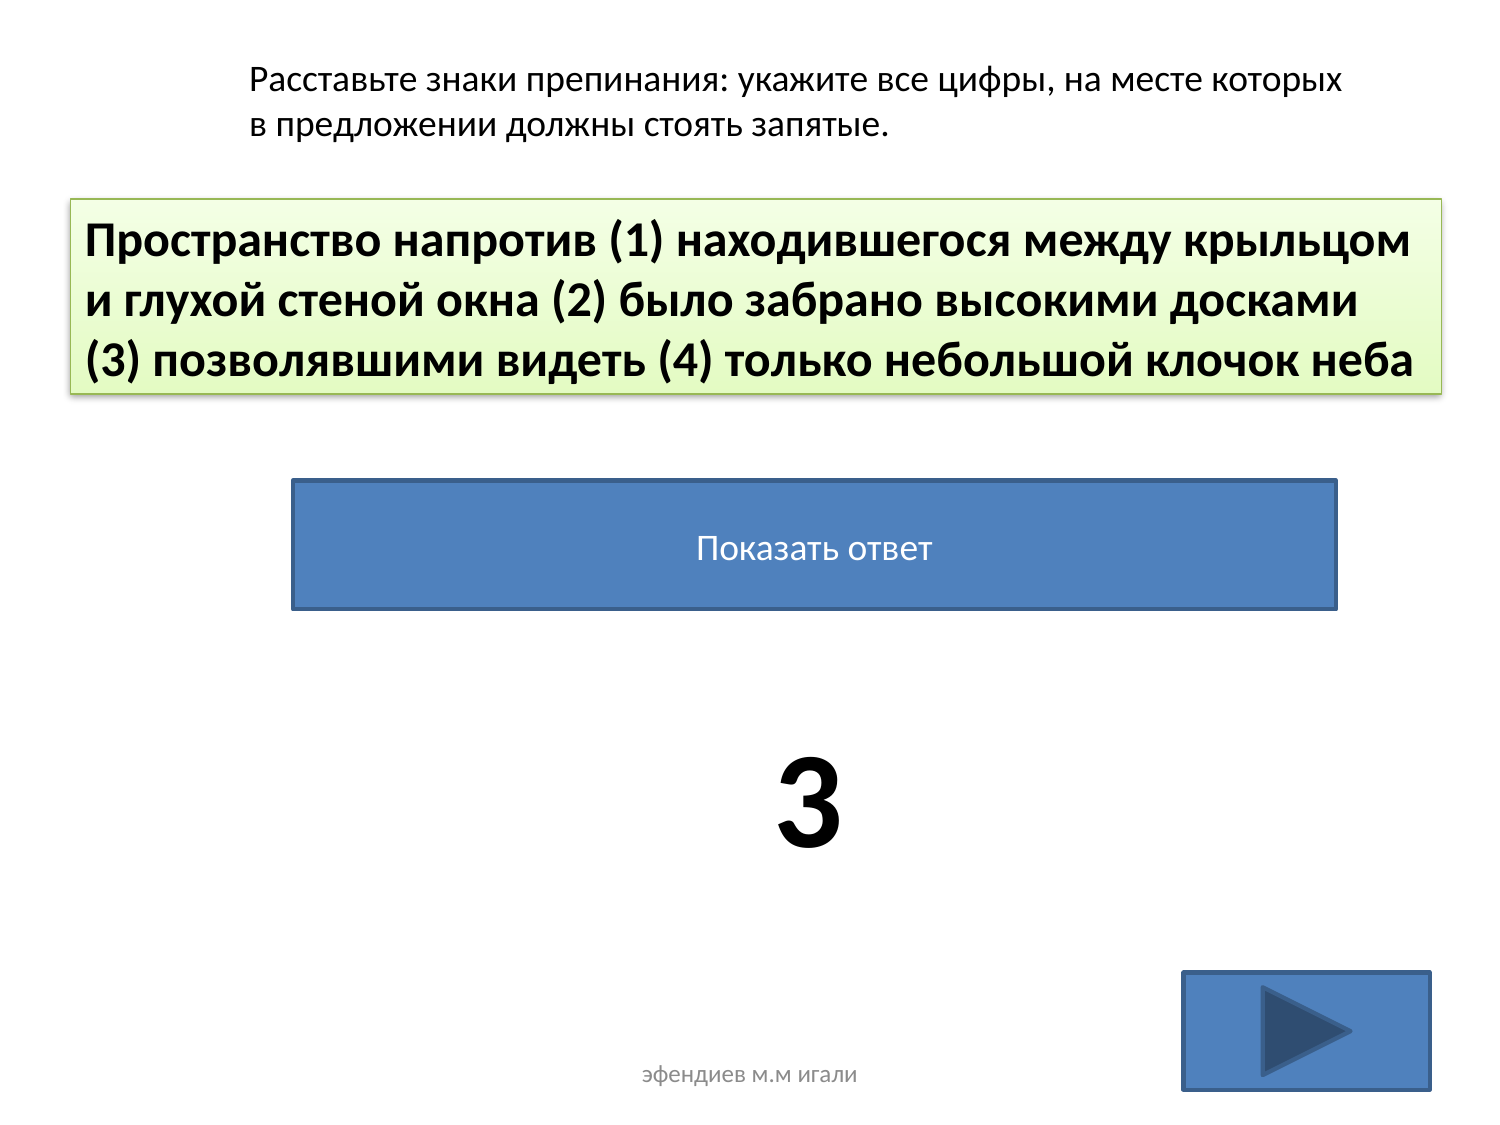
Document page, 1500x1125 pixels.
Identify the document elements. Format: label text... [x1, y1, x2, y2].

footer эфендиев м.м игали [512, 1042, 988, 1103]
text_box 3 [292, 703, 1325, 883]
text_box [1181, 970, 1432, 1092]
text_box Показать ответ [291, 478, 1338, 611]
text_box Пространство напротив (1) находившегося между крыльцом и глухой стеной окна (2) было забрано высокими досками (3) позволявшими видеть (4) только небольшой клочок неба [70, 198, 1442, 395]
text_box Расставьте знаки препинания: укажите все цифры, на месте которых в предложении должны стоять запятые. [234, 46, 1372, 152]
